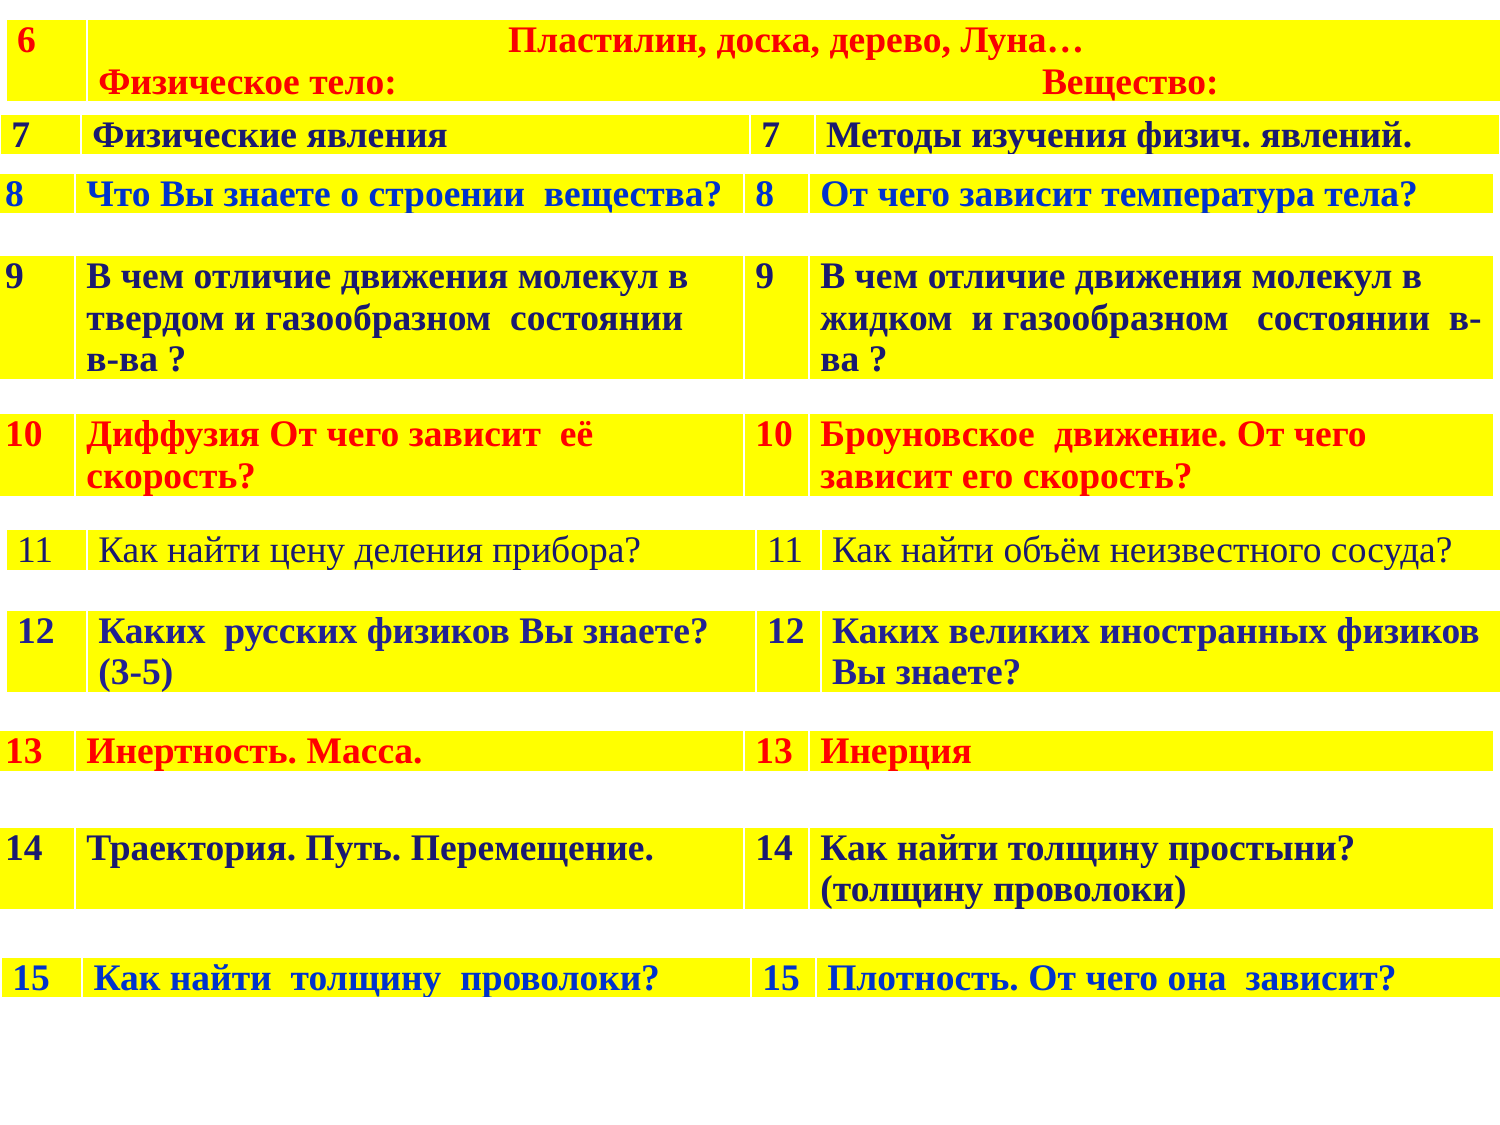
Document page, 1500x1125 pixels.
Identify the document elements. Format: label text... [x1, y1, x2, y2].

table_header От чего зависит температура тела? [810, 174, 1493, 213]
table_header Как найти цену деления прибора? [88, 530, 755, 570]
table_header Инерция [810, 731, 1493, 771]
table_header 15 [2, 958, 81, 997]
table_header 12 [7, 611, 86, 692]
table_header 11 [757, 530, 820, 570]
table_header Как найти объём неизвестного сосуда? [822, 530, 1500, 570]
table_header Траектория. Путь. Перемещение. [76, 828, 743, 909]
table_header В чем отличие движения молекул в жидком и газообразном состоянии в-ва ? [810, 256, 1493, 379]
table_header 14 [745, 828, 808, 909]
table_header Каких великих иностранных физиков Вы знаете? [822, 611, 1500, 692]
table_header Физические явления [82, 115, 749, 154]
table_header 9 [0, 256, 74, 379]
table_header Плотность. От чего она зависит? [817, 958, 1500, 997]
table_header 7 [1, 115, 80, 154]
table_header 14 [0, 828, 74, 909]
table_header Как найти толщину простыни? (толщину проволоки) [810, 828, 1493, 909]
table_header Методы изучения физич. явлений. [816, 115, 1499, 154]
table_header 12 [757, 611, 820, 692]
table_header 7 [751, 115, 814, 154]
table_header 15 [752, 958, 815, 997]
table_header 10 [745, 414, 808, 496]
table_header 8 [0, 174, 74, 213]
table_header 9 [745, 256, 808, 379]
table_header В чем отличие движения молекул в твердом и газообразном состоянии в-ва ? [76, 256, 743, 379]
table_header Как найти толщину проволоки? [83, 958, 750, 997]
table_header 10 [0, 414, 74, 496]
table_header Броуновское движение. От чего зависит его скорость? [810, 414, 1493, 496]
table_header 13 [0, 731, 74, 771]
table_header Что Вы знаете о строении вещества? [76, 174, 743, 213]
table_header Инертность. Масса. [76, 731, 743, 771]
table_header Пластилин, доска, дерево, Луна… Физическое тело: Вещество: [88, 20, 1500, 101]
table_header 13 [745, 731, 808, 771]
table_header Каких русских физиков Вы знаете? (3-5) [88, 611, 755, 692]
table_header Диффузия От чего зависит её скорость? [76, 414, 743, 496]
table_header 11 [7, 530, 86, 570]
table_header 6 [7, 20, 86, 101]
table_header 8 [745, 174, 808, 213]
